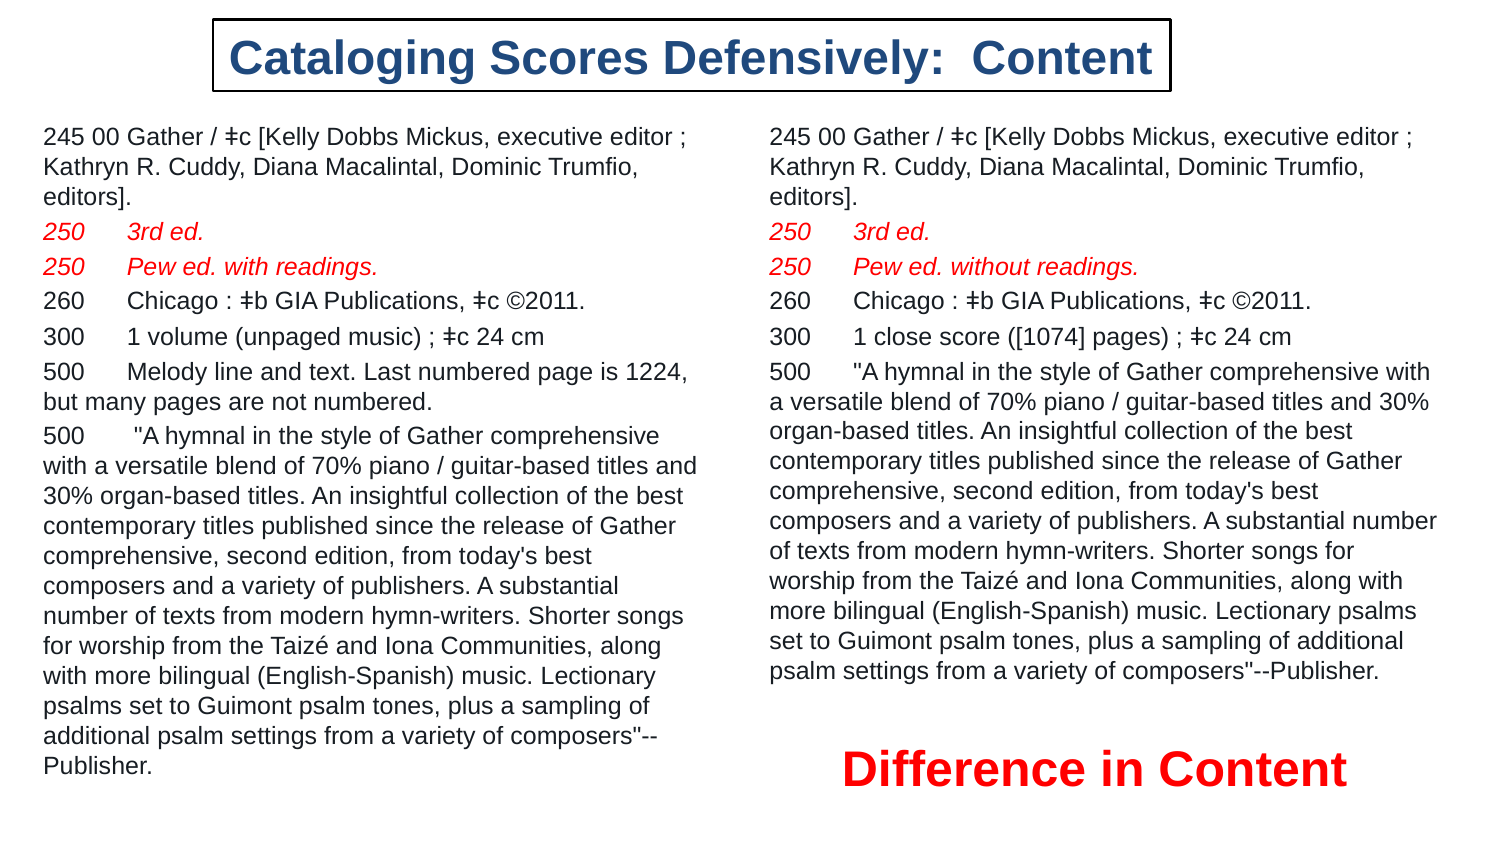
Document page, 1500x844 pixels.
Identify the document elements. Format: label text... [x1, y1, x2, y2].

list 245 00 Gather / ǂc [Kelly Dobbs Mickus, executive editor ; Kathryn R. Cuddy, Diana Macalintal, Dominic Trumfio, editors]. 250 3rd ed. 250 Pew ed. with readings. 260 Chicago : ǂb GIA Publications, ǂc ©2011. 300 1 volume (unpaged music) ; ǂc 24 cm 500 Melody line and text. Last numbered page is 1224, but many pages are not numbered. 500 "A hymnal in the style of Gather comprehensive with a versatile blend of 70% piano / guitar-based titles and 30% organ-based titles. An insightful collection of the best contemporary titles published since the release of Gather comprehensive, second edition, from today's best composers and a variety of publishers. A substantial number of texts from modern hymn-writers. Shorter songs for worship from the Taizé and Iona Communities, along with more bilingual (English-Spanish) music. Lectionary psalms set to Guimont psalm tones, plus a sampling of additional psalm settings from a variety of composers"--Publisher. [28, 112, 718, 789]
title Cataloging Scores Defensively: Content [212, 19, 1171, 91]
list 245 00 Gather / ǂc [Kelly Dobbs Mickus, executive editor ; Kathryn R. Cuddy, Diana Macalintal, Dominic Trumfio, editors]. 250 3rd ed. 250 Pew ed. without readings. 260 Chicago : ǂb GIA Publications, ǂc ©2011. 300 1 close score ([1074] pages) ; ǂc 24 cm 500 "A hymnal in the style of Gather comprehensive with a versatile blend of 70% piano / guitar-based titles and 30% organ-based titles. An insightful collection of the best contemporary titles published since the release of Gather comprehensive, second edition, from today's best composers and a variety of publishers. A substantial number of texts from modern hymn-writers. Shorter songs for worship from the Taizé and Iona Communities, along with more bilingual (English-Spanish) music. Lectionary psalms set to Guimont psalm tones, plus a sampling of additional psalm settings from a variety of composers"--Publisher. [754, 112, 1464, 701]
text_box Difference in Content [827, 728, 1363, 804]
